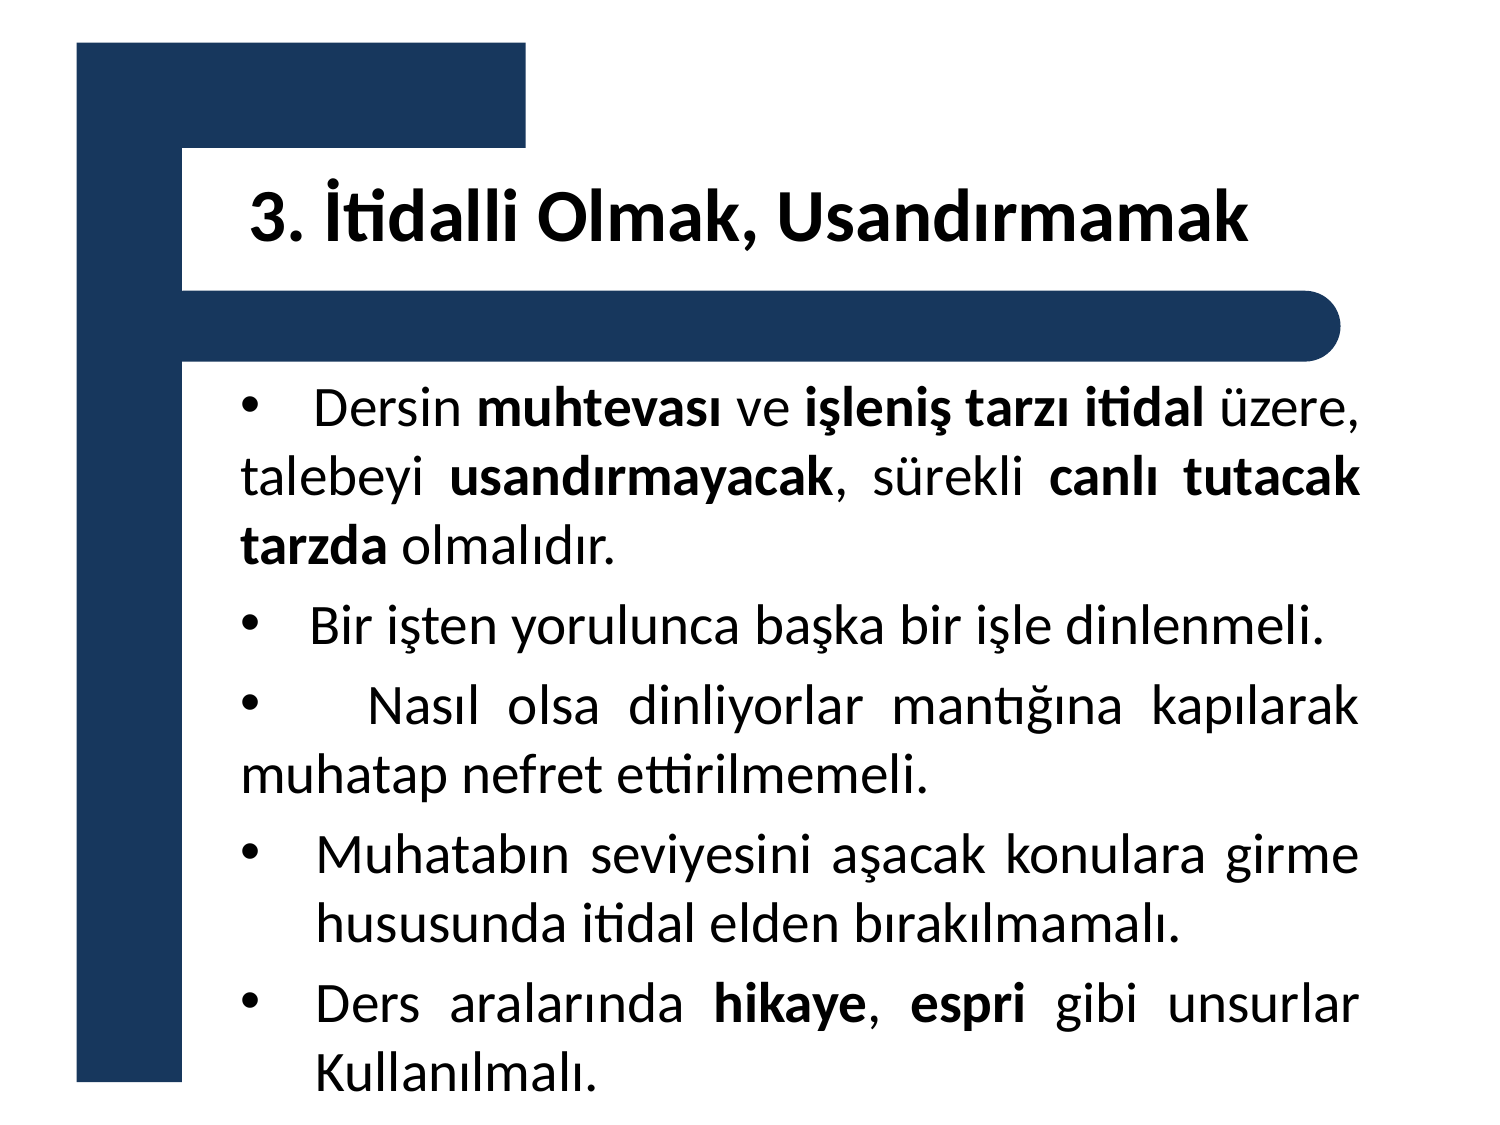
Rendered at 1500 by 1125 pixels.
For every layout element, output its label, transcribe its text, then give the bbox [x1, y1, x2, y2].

subtitle Dersin muhtevası ve işleniş tarzı itidal üzere, talebeyi usandırmayacak, sürekli canlı tutacak tarzda olmalıdır. Bir işten yorulunca başka bir işle dinlenmeli. Nasıl olsa dinliyorlar mantığına kapılarak muhatap nefret ettirilmemeli. Muhatabın seviyesini aşacak konulara girme hususunda itidal elden bırakılmamalı. Ders aralarında hikaye, espri gibi unsurlar Kullanılmalı. [225, 361, 1376, 1125]
title 3. İtidalli Olmak, Usandırmamak [112, 82, 1388, 340]
text_box [148, 340, 1340, 364]
text_box [75, 41, 528, 1084]
